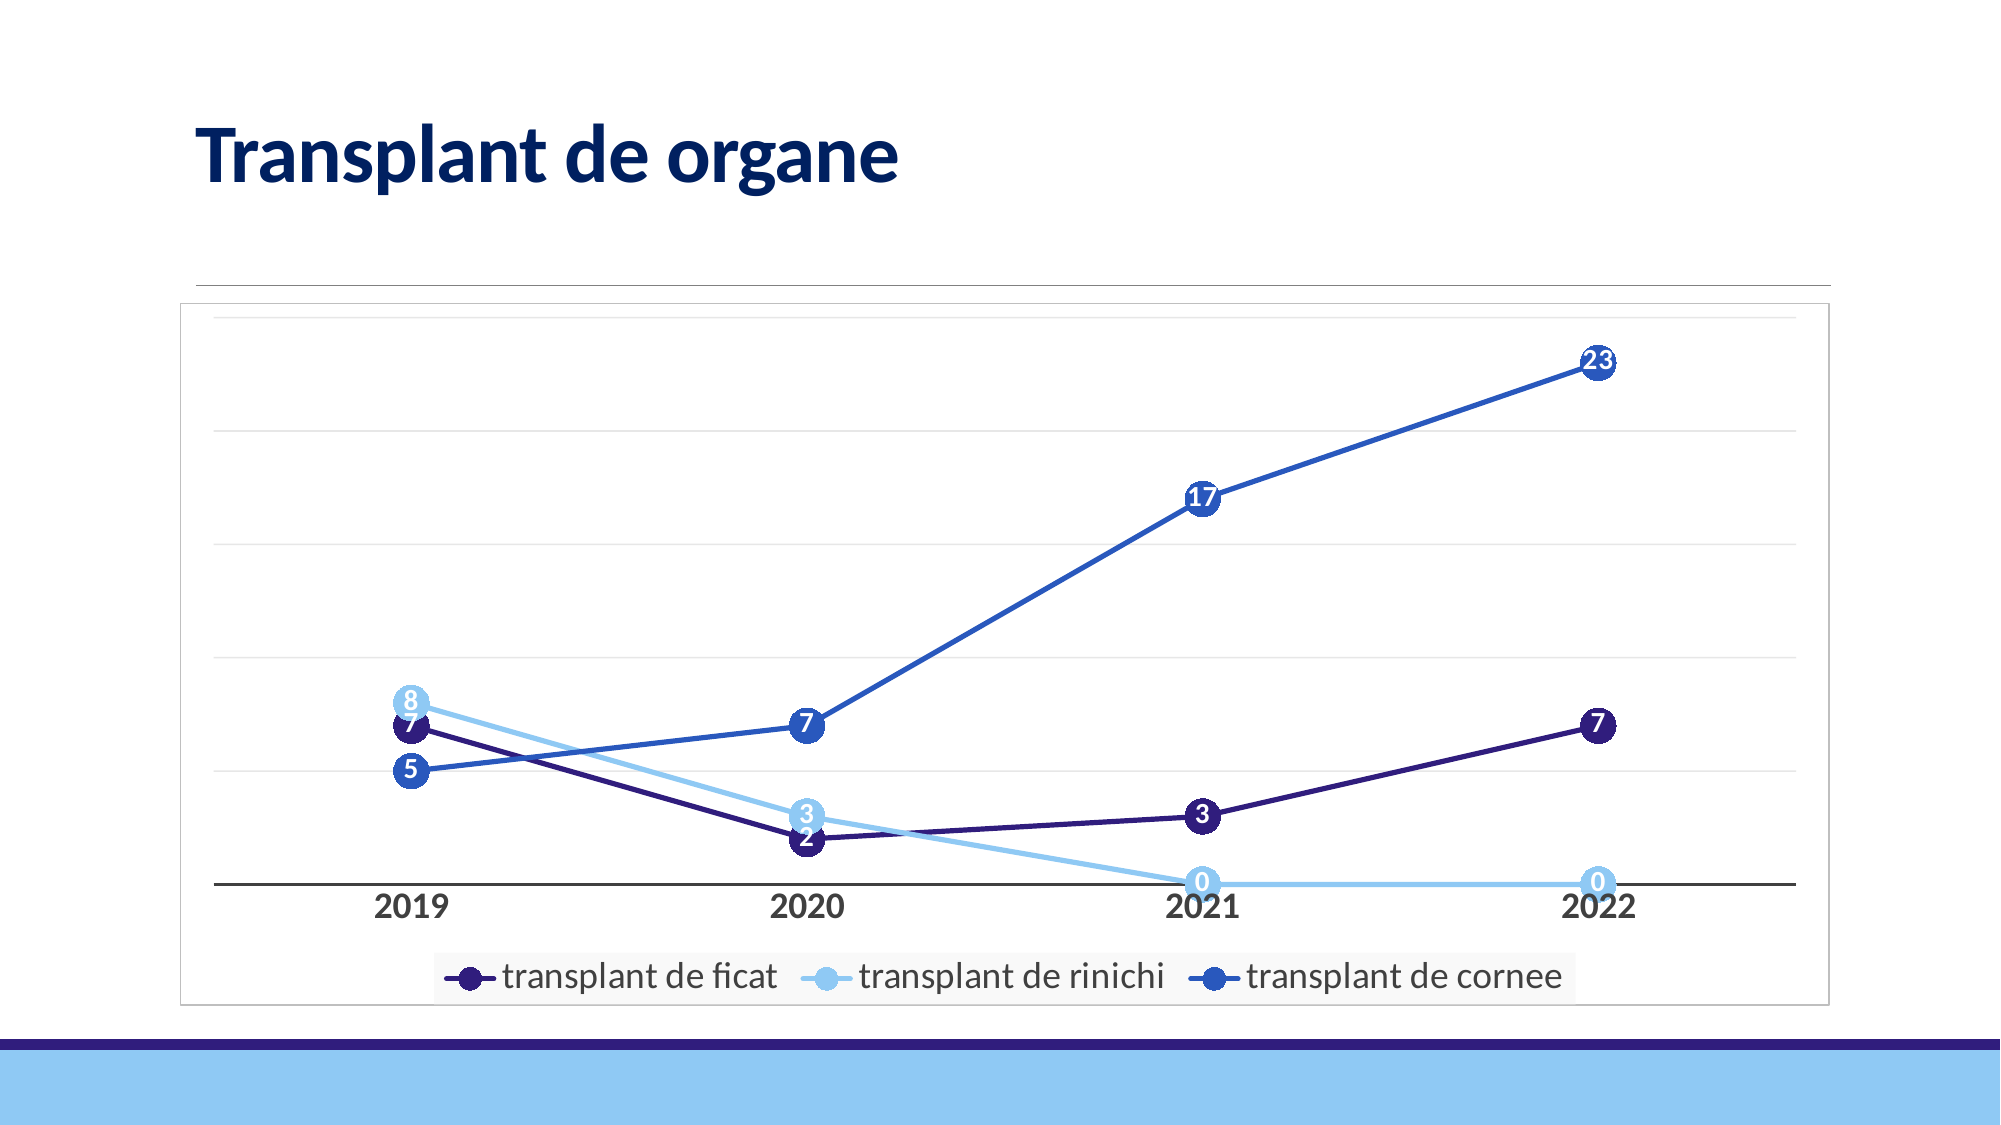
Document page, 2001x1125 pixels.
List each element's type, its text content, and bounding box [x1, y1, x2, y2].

title Transplant de organe [180, 47, 1830, 207]
chart [179, 302, 1831, 1007]
